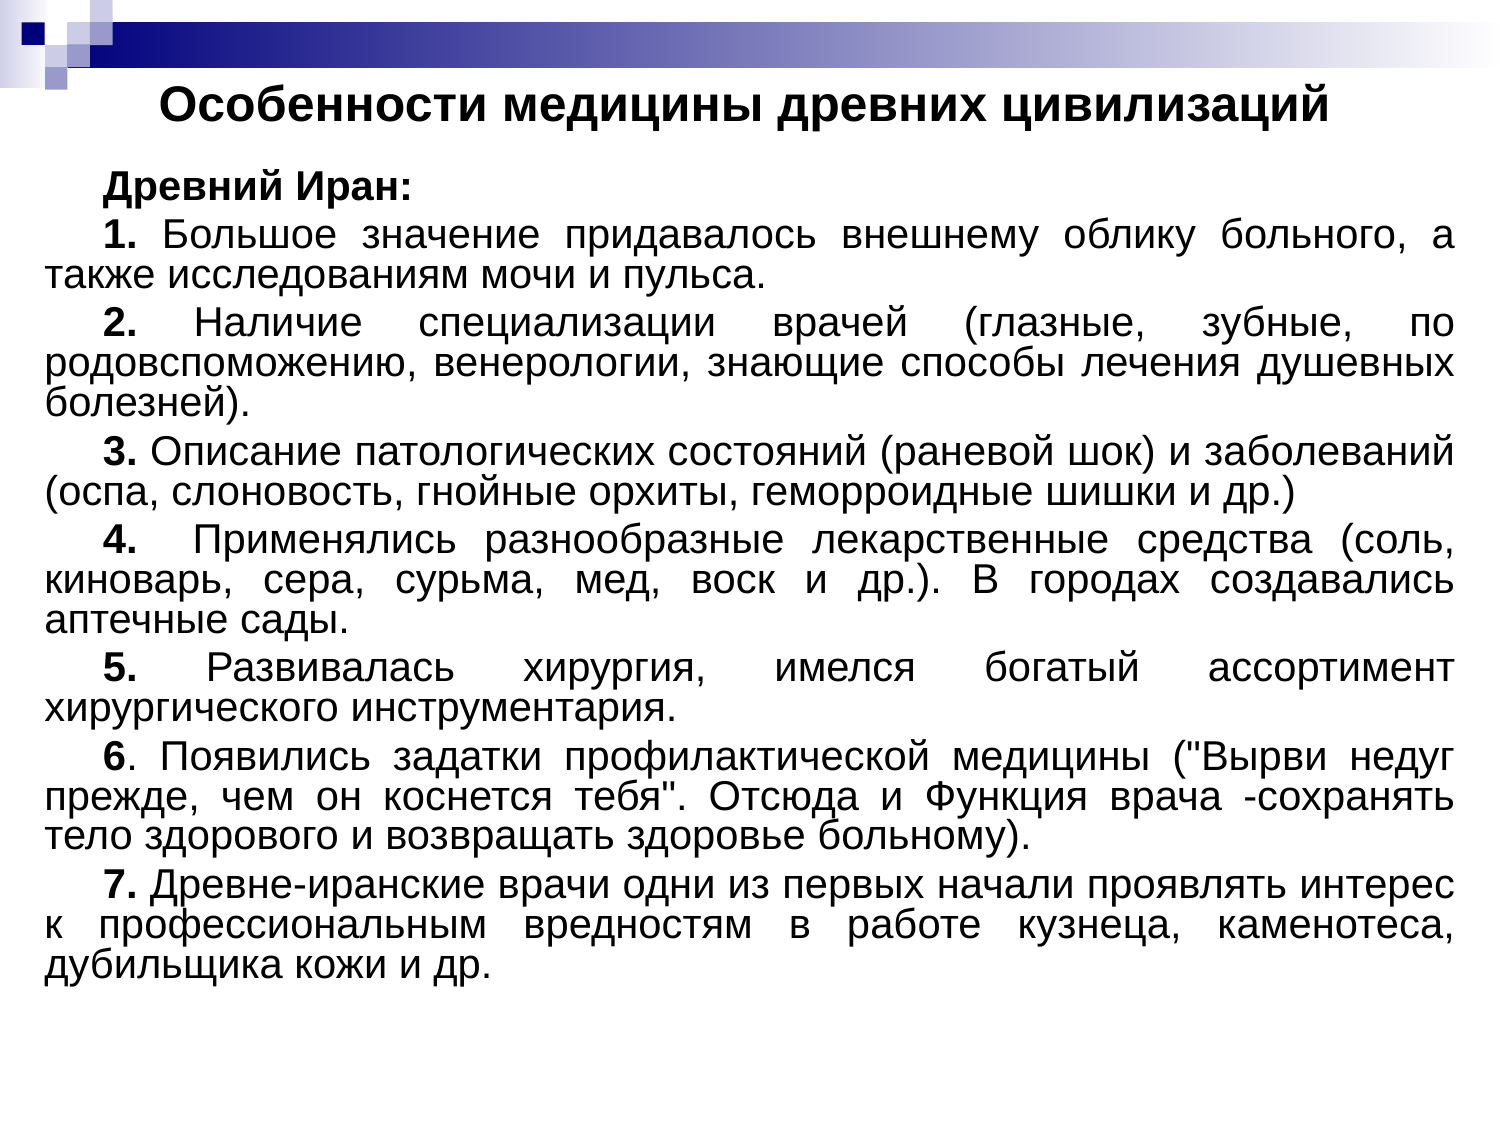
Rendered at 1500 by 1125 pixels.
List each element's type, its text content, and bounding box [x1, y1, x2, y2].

list Древний Иран: 1. Большое значение придавалось внешнему облику больного, а также исследованиям мочи и пульса. 2. Наличие специализации врачей (глазные, зубные, по родовспоможению, венерологии, знающие способы лечения душевных болезней). 3. Описание патологических состояний (раневой шок) и заболеваний (оспа, слоновость, гнойные орхиты, геморроидные шишки и др.) 4. Применялись разнообразные лекарственные средства (соль, киноварь, сера, сурьма, мед, воск и др.). В городах создавались аптечные сады. 5. Развивалась хирургия, имелся богатый ассортимент хирургического инструментария. 6. Появились задатки профилактической медицины ("Вырви недуг прежде, чем он коснется тебя". Отсюда и Функция врача -сохранять тело здорового и возвращать здоровье больному). 7. Древне-иранские врачи одни из первых начали проявлять интерес к профессиональным вредностям в работе кузнеца, каменотеса, дубильщика кожи и др. [29, 160, 1471, 1048]
title Особенности медицины древних цивилизаций [76, 77, 1428, 126]
